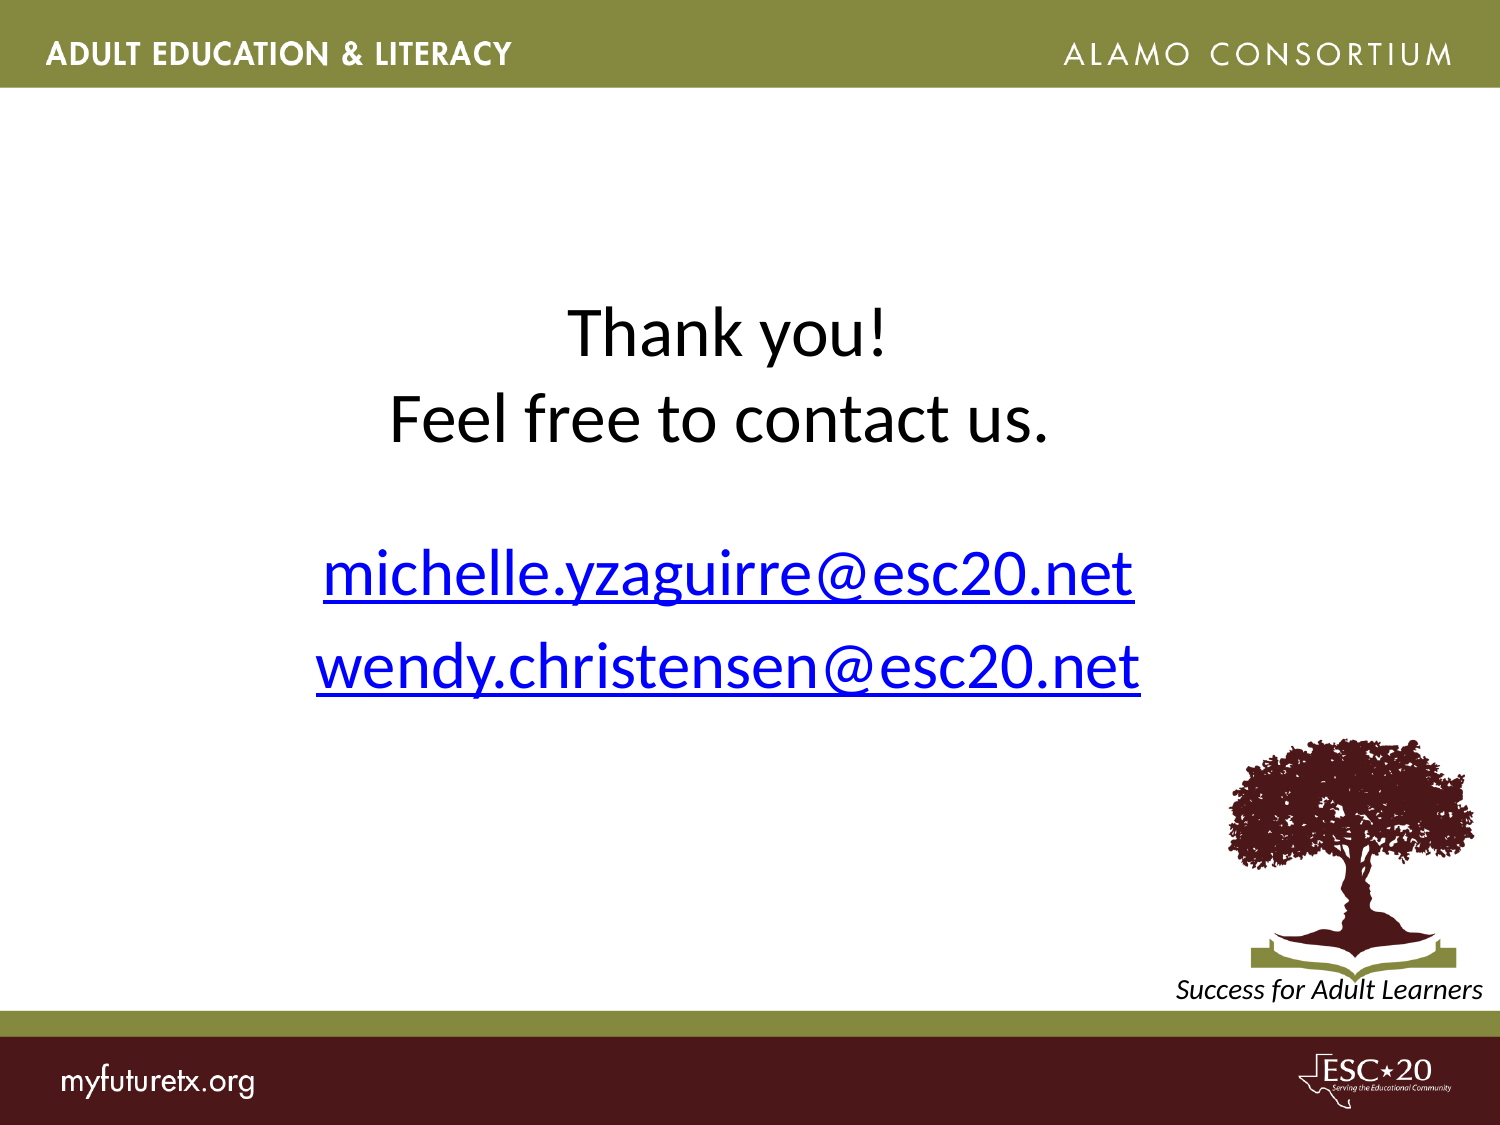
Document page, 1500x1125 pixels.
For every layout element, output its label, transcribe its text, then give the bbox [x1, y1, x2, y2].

list michelle.yzaguirre@esc20.net wendy.christensen@esc20.net [82, 521, 1375, 836]
title Thank you! Feel free to contact us. [53, 277, 1404, 465]
picture [0, 0, 1500, 1125]
